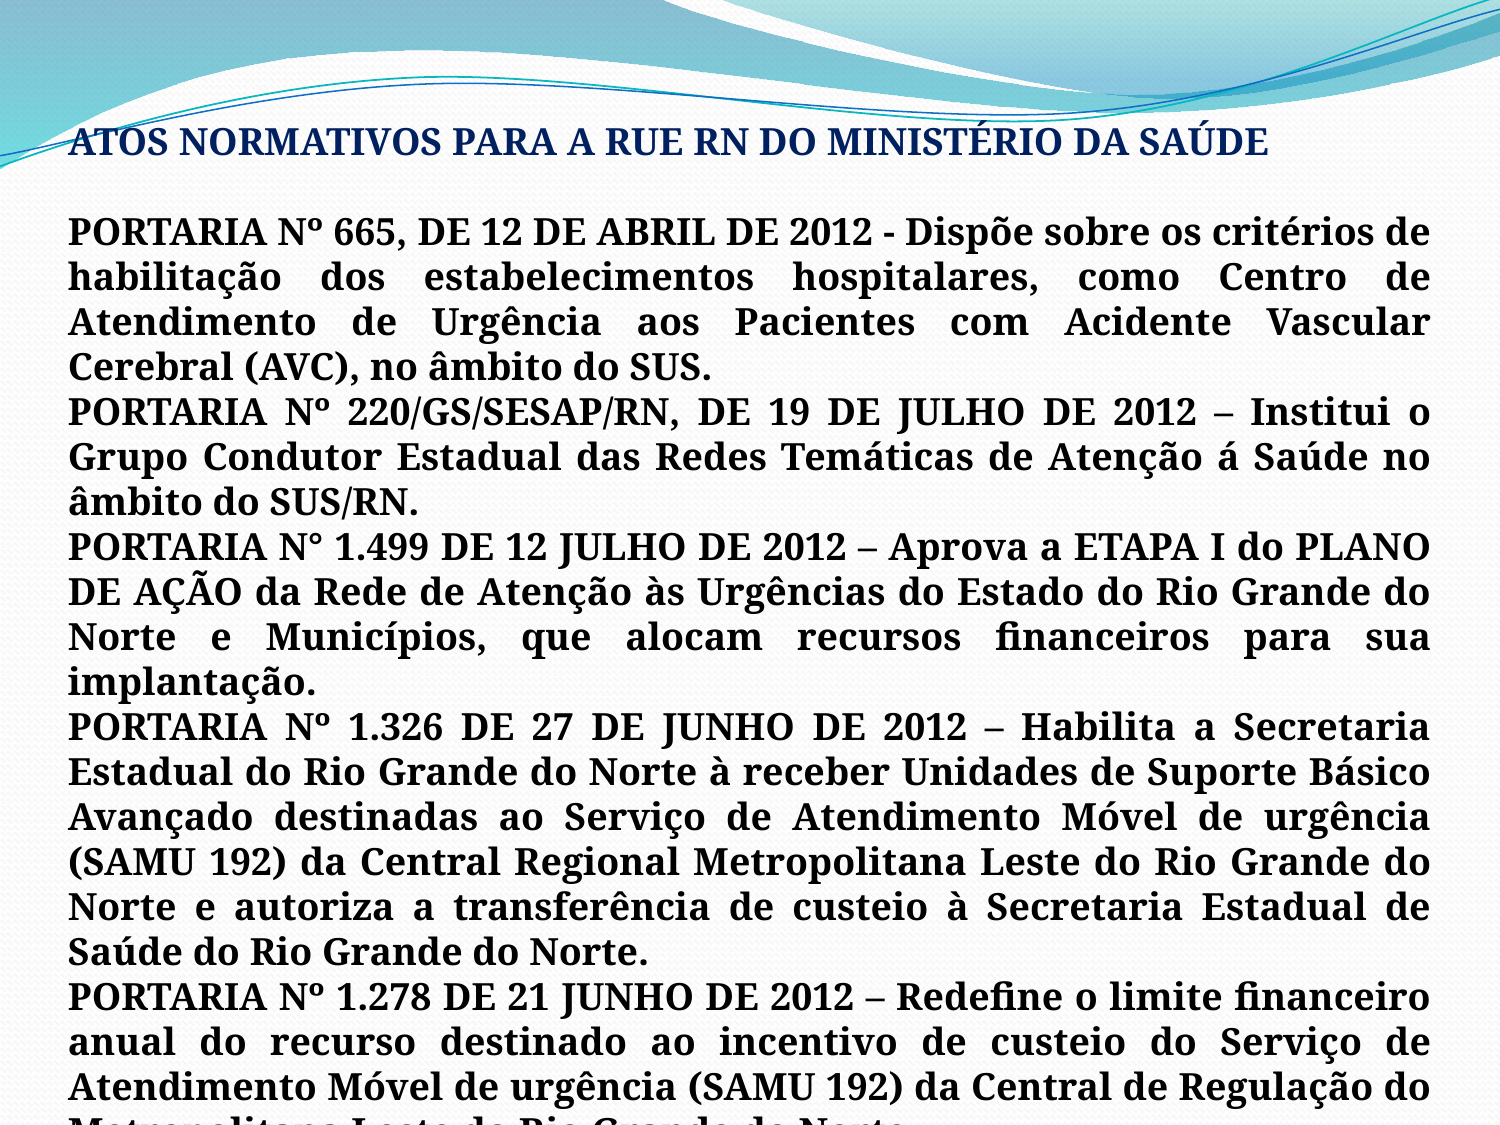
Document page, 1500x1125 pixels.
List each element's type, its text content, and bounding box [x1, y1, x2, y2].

text_box ATOS NORMATIVOS PARA A RUE RN DO MINISTÉRIO DA SAÚDE PORTARIA Nº 665, DE 12 DE ABRIL DE 2012 - Dispõe sobre os critérios de habilitação dos estabelecimentos hospitalares, como Centro de Atendimento de Urgência aos Pacientes com Acidente Vascular Cerebral (AVC), no âmbito do SUS. PORTARIA Nº 220/GS/SESAP/RN, DE 19 DE JULHO DE 2012 – Institui o Grupo Condutor Estadual das Redes Temáticas de Atenção á Saúde no âmbito do SUS/RN. PORTARIA N° 1.499 DE 12 JULHO DE 2012 – Aprova a ETAPA I do PLANO DE AÇÃO da Rede de Atenção às Urgências do Estado do Rio Grande do Norte e Municípios, que alocam recursos financeiros para sua implantação. PORTARIA Nº 1.326 DE 27 DE JUNHO DE 2012 – Habilita a Secretaria Estadual do Rio Grande do Norte à receber Unidades de Suporte Básico Avançado destinadas ao Serviço de Atendimento Móvel de urgência (SAMU 192) da Central Regional Metropolitana Leste do Rio Grande do Norte e autoriza a transferência de custeio à Secretaria Estadual de Saúde do Rio Grande do Norte. PORTARIA Nº 1.278 DE 21 JUNHO DE 2012 – Redefine o limite financeiro anual do recurso destinado ao incentivo de custeio do Serviço de Atendimento Móvel de urgência (SAMU 192) da Central de Regulação do Metropolitana Leste do Rio Grande do Norte. [53, 110, 1447, 1125]
